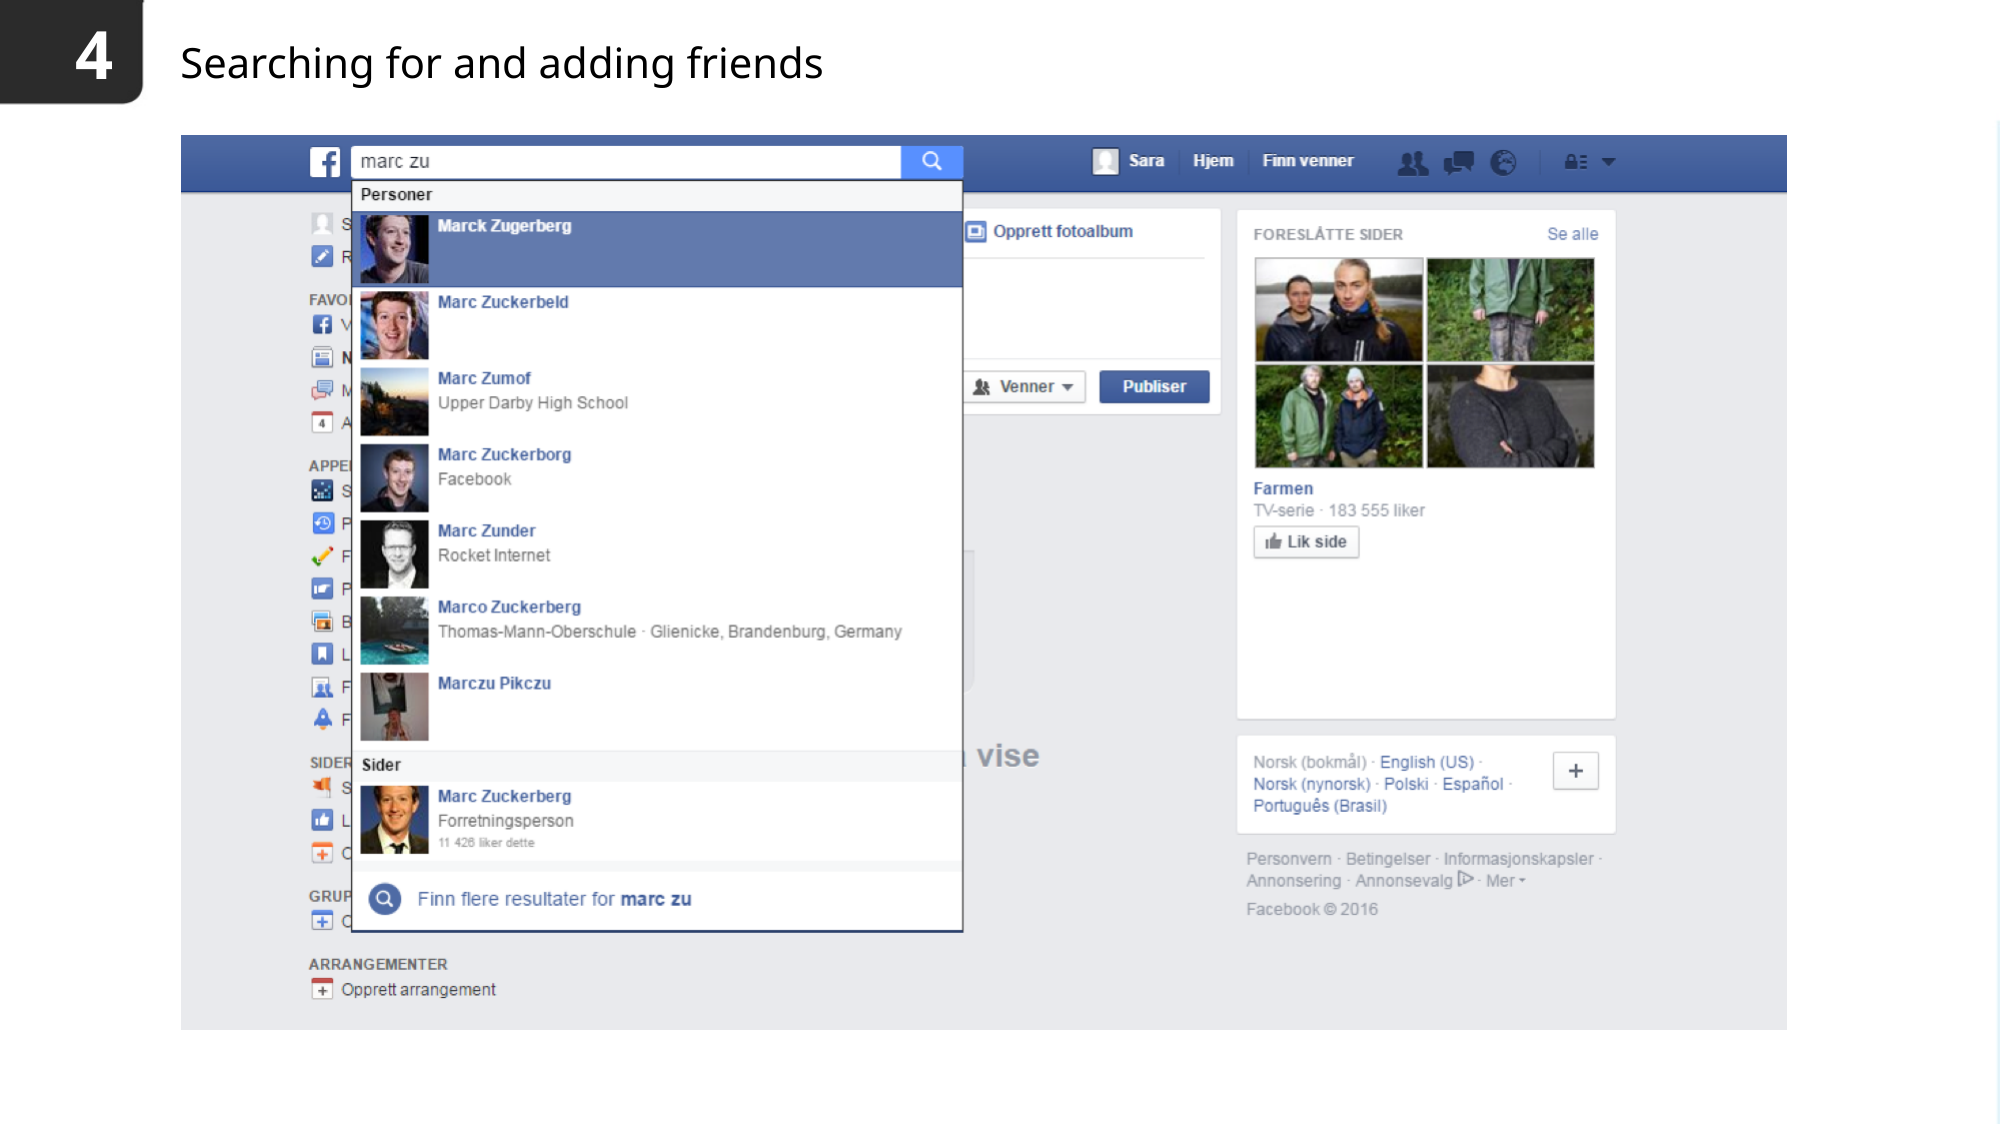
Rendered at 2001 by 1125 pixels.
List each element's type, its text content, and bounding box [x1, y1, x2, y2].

text_box 4 [60, 20, 188, 95]
title Searching for and adding friends [188, 34, 1864, 95]
picture [0, 0, 2000, 1124]
